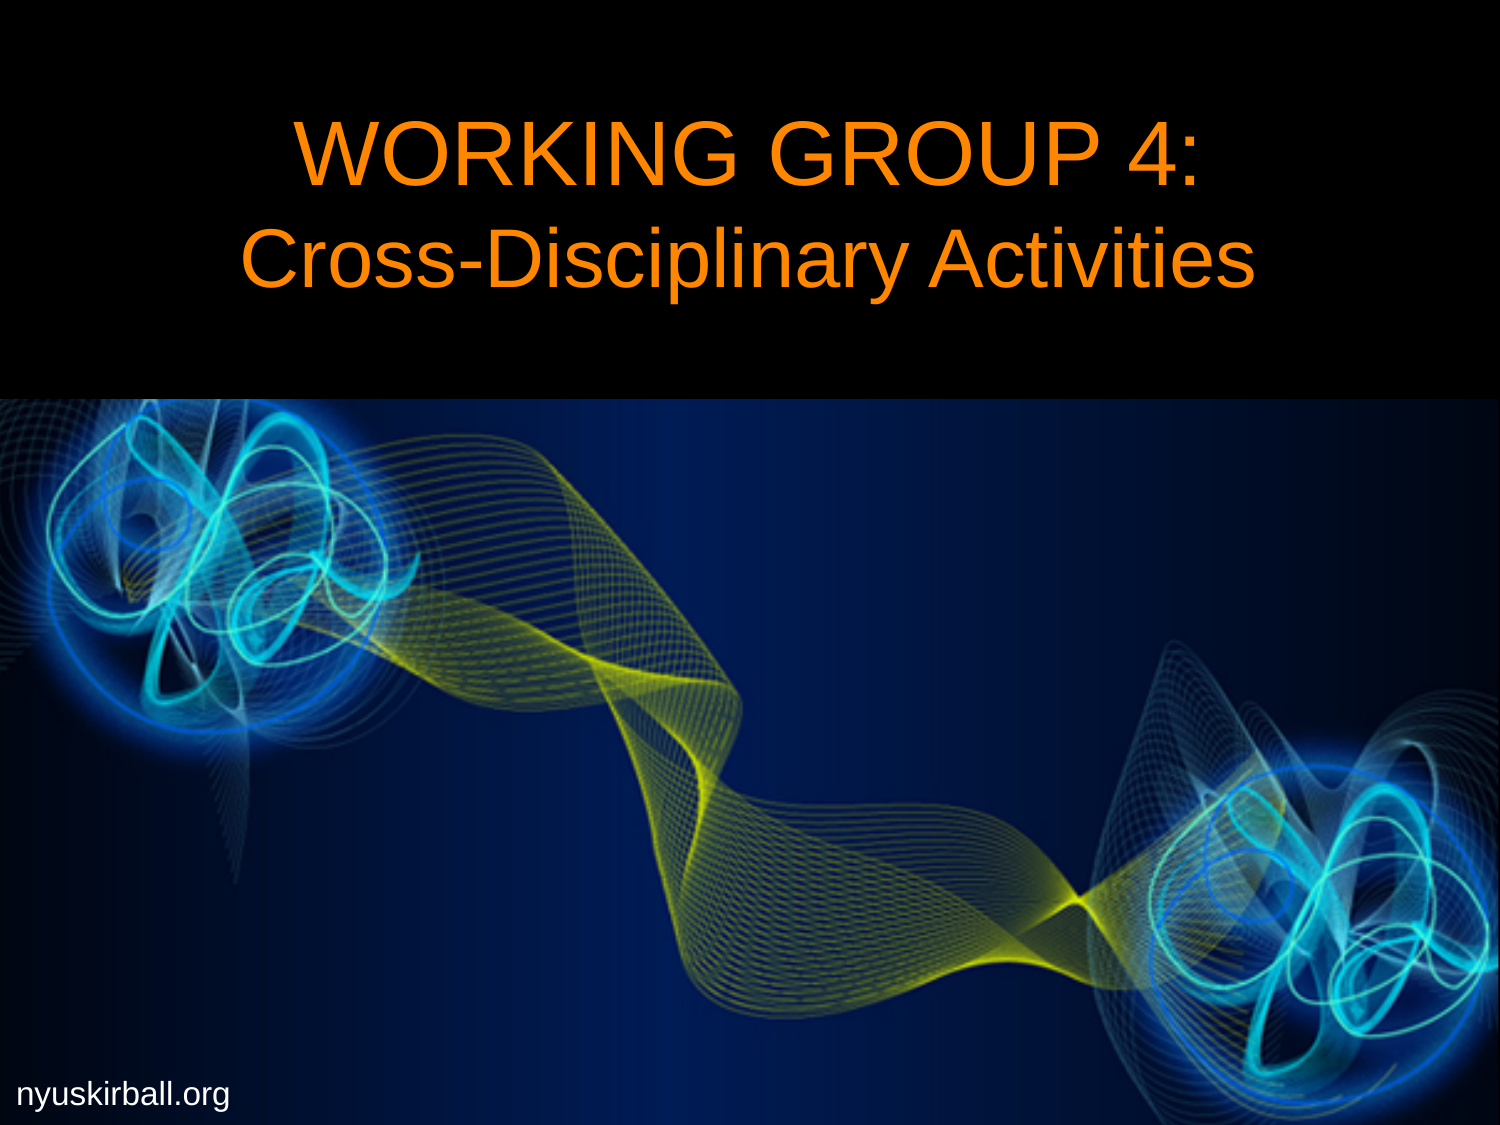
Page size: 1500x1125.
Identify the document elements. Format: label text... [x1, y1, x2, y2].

title WORKING GROUP 4: Cross-Disciplinary Activities [0, 79, 1500, 312]
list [0, 399, 1499, 1125]
